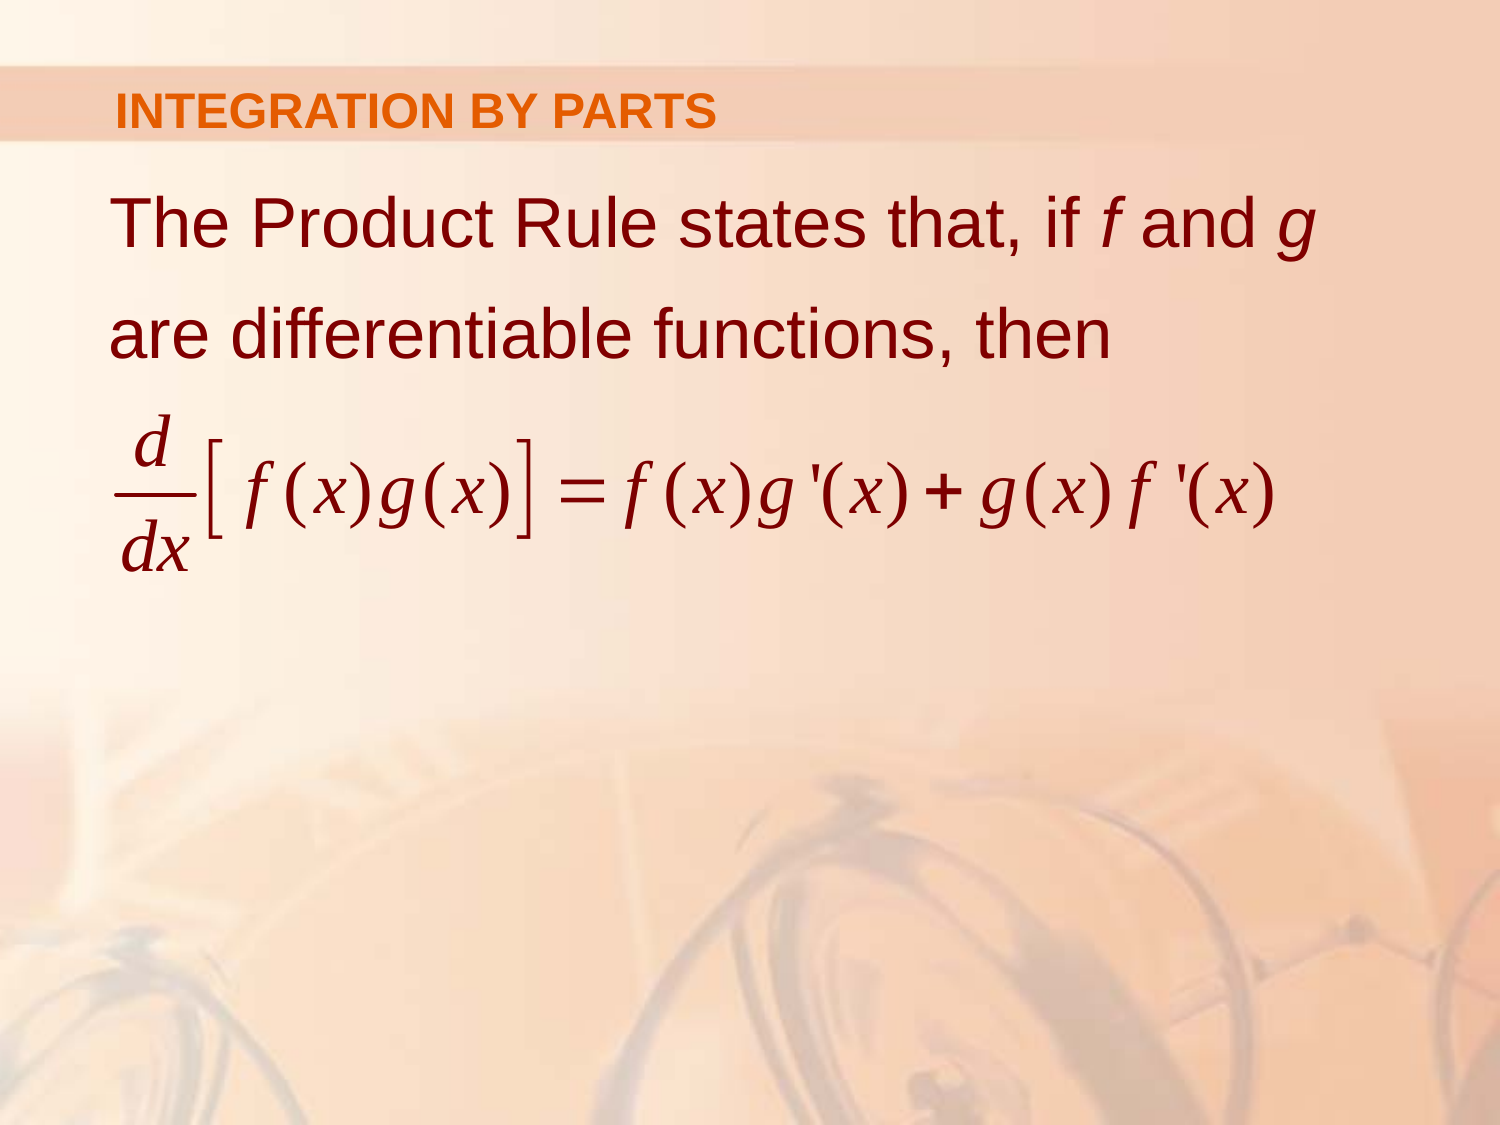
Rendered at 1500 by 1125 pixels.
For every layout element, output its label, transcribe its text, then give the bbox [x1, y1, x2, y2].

picture [0, 0, 1500, 1125]
list The Product Rule states that, if f and g are differentiable functions, then [93, 144, 1500, 1107]
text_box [103, 395, 1289, 588]
title INTEGRATION BY PARTS [99, 60, 975, 157]
